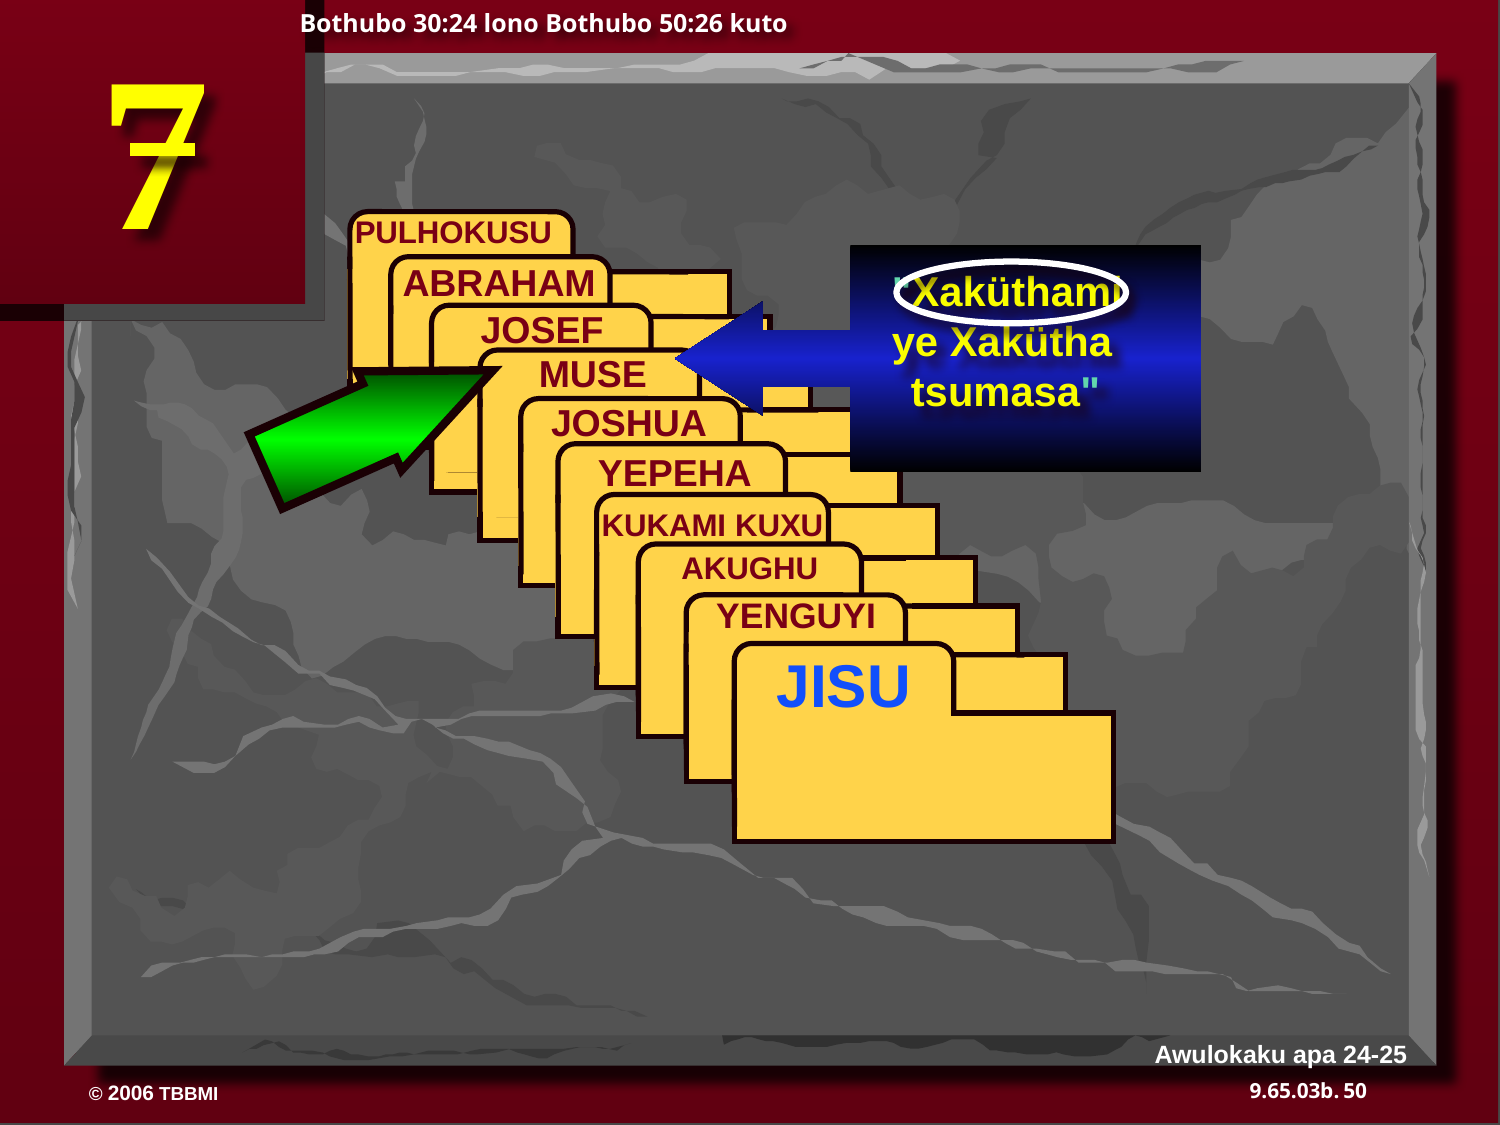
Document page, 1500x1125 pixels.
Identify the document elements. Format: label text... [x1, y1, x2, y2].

text_box "Xaküthami ye Xakütha tsumasa" [1126, 257, 1297, 423]
text_box 50 [1335, 1076, 1375, 1111]
text_box Bothubo 30:24 lono Bothubo 50:26 kuto [292, 0, 819, 45]
text_box [1126, 443, 1202, 473]
text_box [249, 406, 311, 509]
text_box Awulokaku apa 24-25 [1146, 1031, 1416, 1076]
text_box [314, 211, 1114, 842]
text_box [91, 0, 219, 261]
text_box [1126, 244, 1202, 257]
